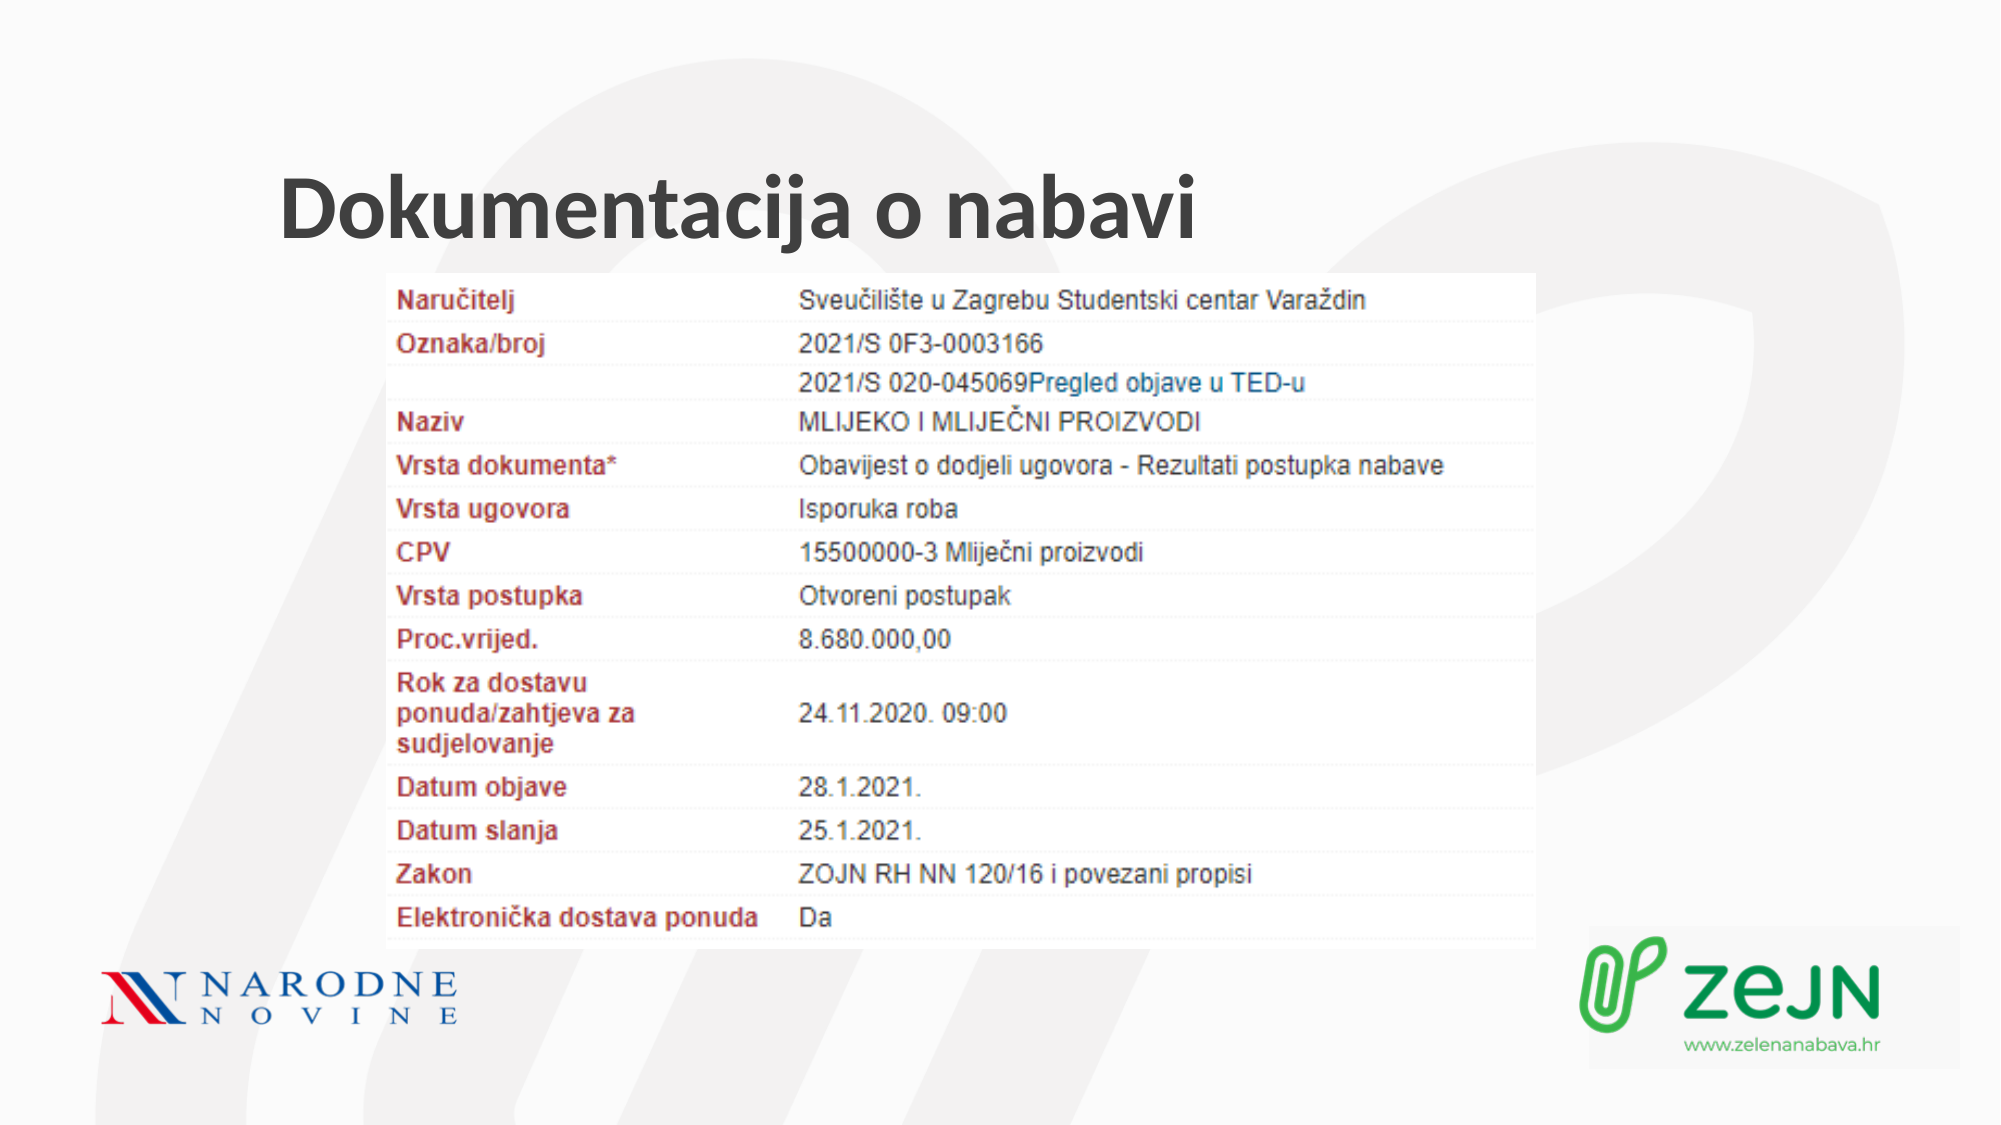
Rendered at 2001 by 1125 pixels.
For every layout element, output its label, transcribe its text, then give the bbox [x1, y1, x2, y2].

title Dokumentacija o nabavi [264, 127, 1829, 291]
picture [0, 0, 2000, 1125]
